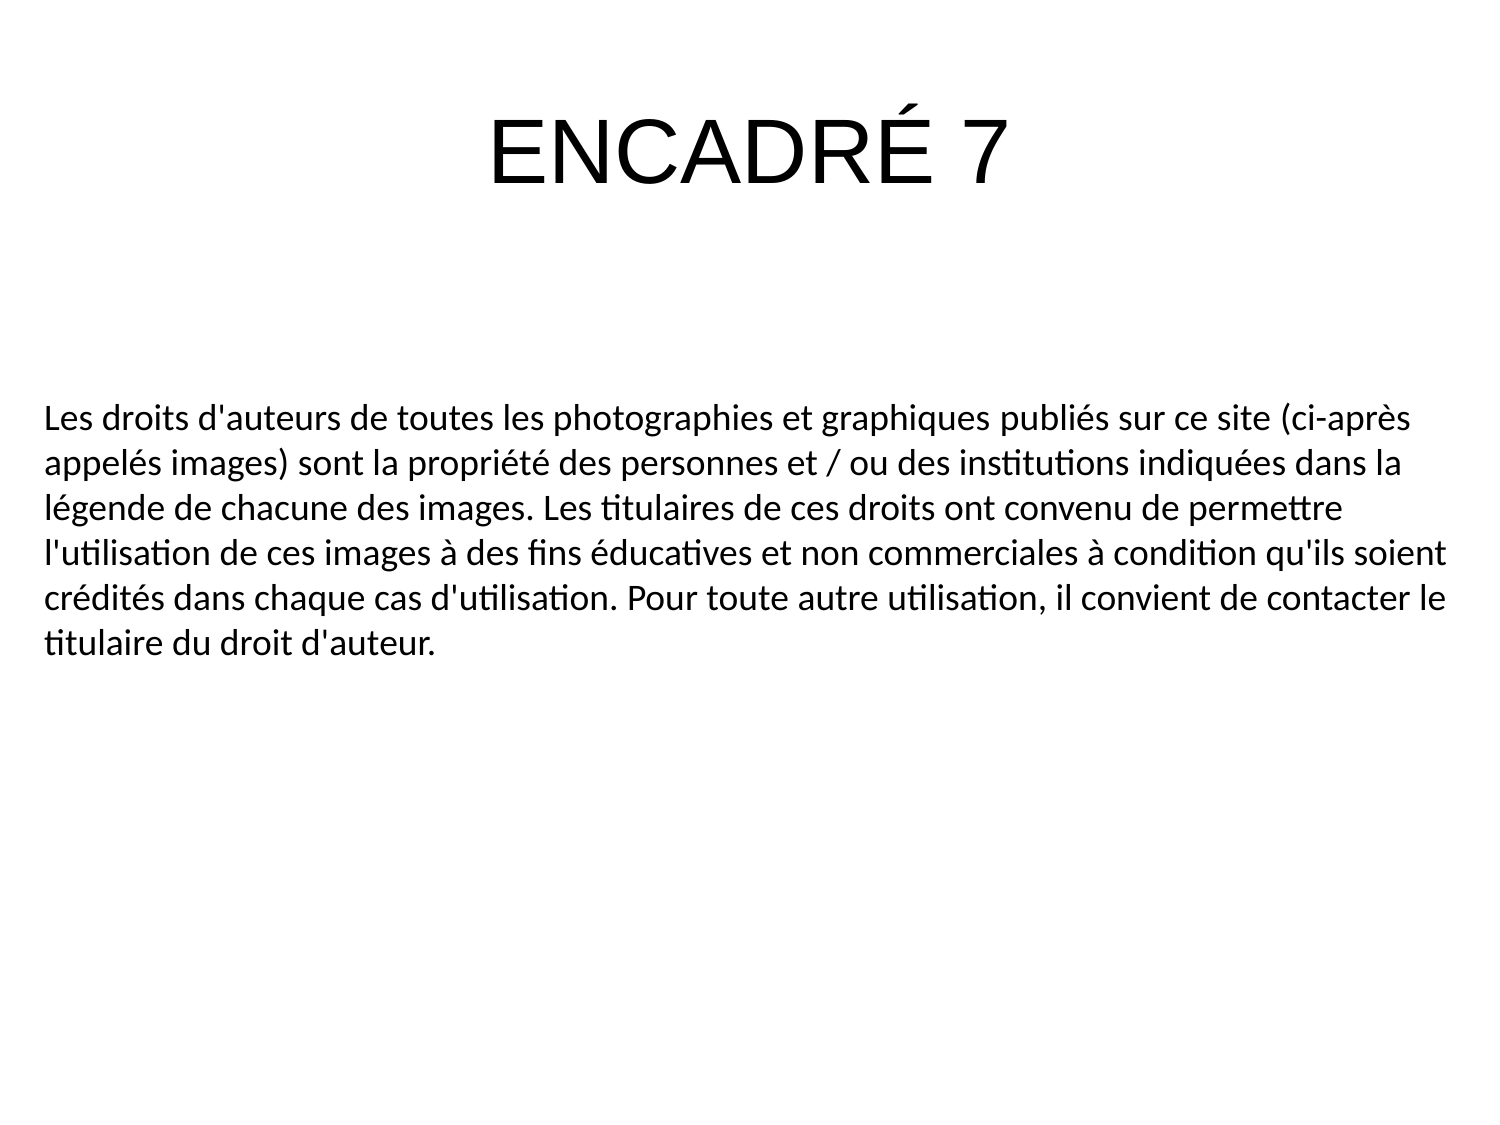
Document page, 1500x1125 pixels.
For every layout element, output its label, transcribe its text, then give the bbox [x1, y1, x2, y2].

text_box Les droits d'auteurs de toutes les photographies et graphiques publiés sur ce site (ci-après appelés images) sont la propriété des personnes et / ou des institutions indiquées dans la légende de chacune des images. Les titulaires de ces droits ont convenu de permettre l'utilisation de ces images à des fins éducatives et non commerciales à condition qu'ils soient crédités dans chaque cas d'utilisation. Pour toute autre utilisation, il convient de contacter le titulaire du droit d'auteur. [29, 385, 1471, 715]
title ENCADRÉ 7 [0, 78, 1500, 327]
